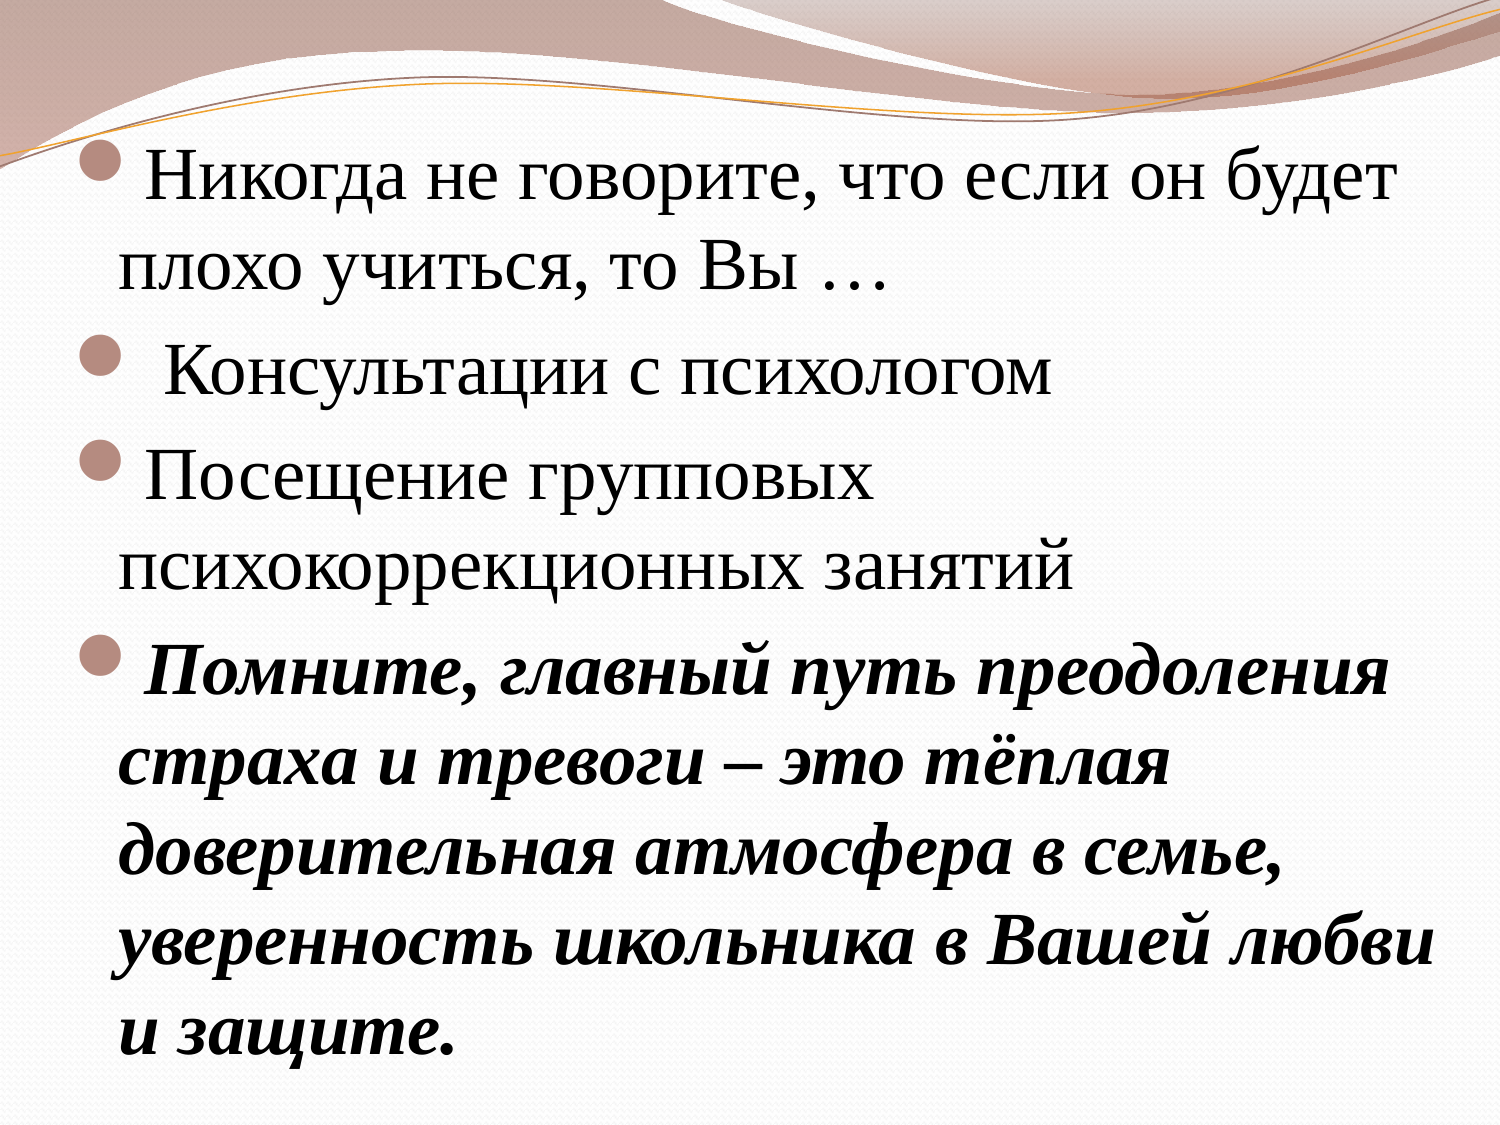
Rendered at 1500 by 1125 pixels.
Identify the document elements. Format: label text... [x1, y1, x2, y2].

list Никогда не говорите, что если он будет плохо учиться, то Вы … Консультации с психологом Посещение групповых психокоррекционных занятий Помните, главный путь преодоления страха и тревоги – это тёплая доверительная атмосфера в семье, уверенность школьника в Вашей любви и защите. [58, 116, 1466, 1091]
